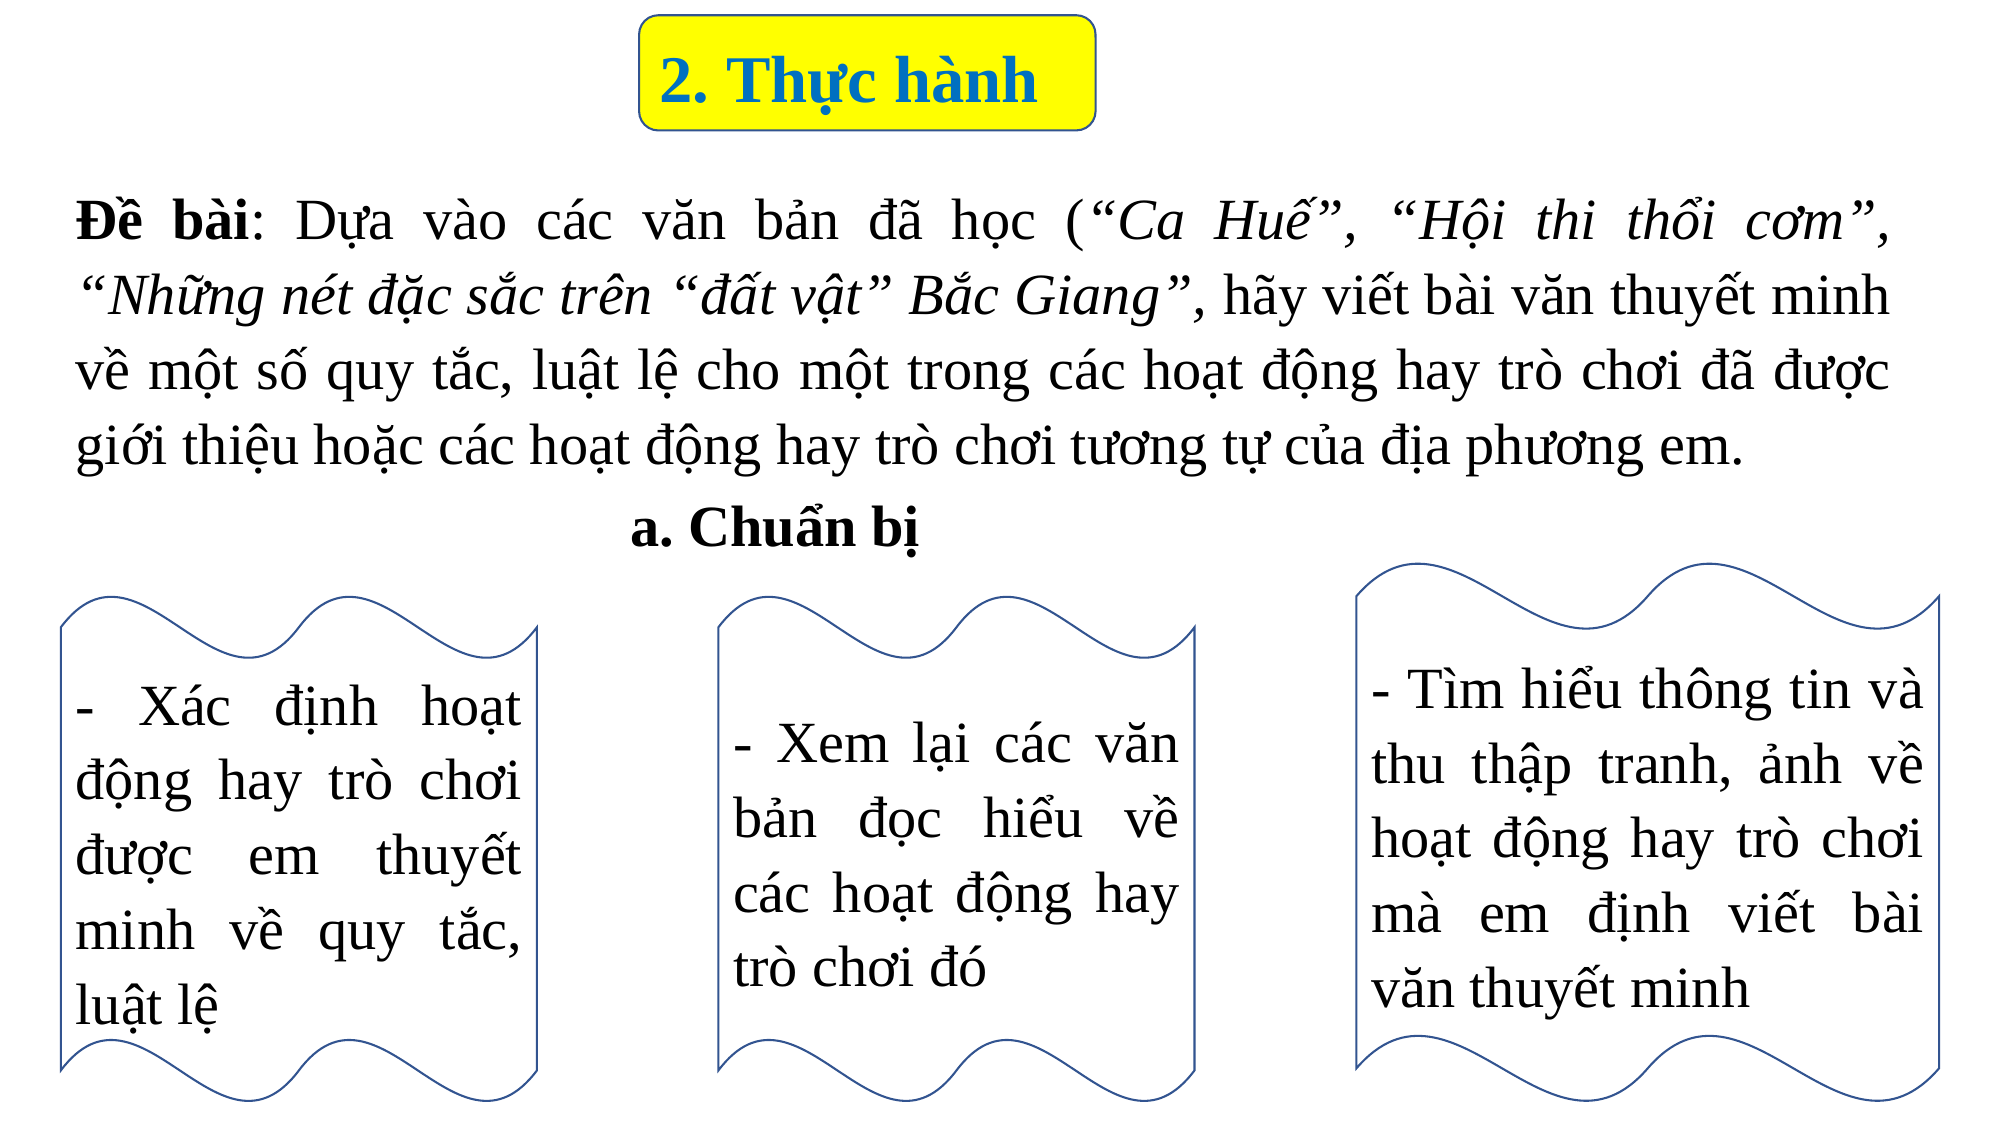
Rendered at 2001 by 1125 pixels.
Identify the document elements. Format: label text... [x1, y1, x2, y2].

text_box Đề bài: Dựa vào các văn bản đã học (“Ca Huế”, “Hội thi thổi cơm”, “Những nét đặc sắc trên “đất vật” Bắc Giang”, hãy viết bài văn thuyết minh về một số quy tắc, luật lệ cho một trong các hoạt động hay trò chơi đã được giới thiệu hoặc các hoạt động hay trò chơi tương tự của địa phương em. [60, 169, 1907, 484]
text_box - Tìm hiểu thông tin và thu thập tranh, ảnh về hoạt động hay trò chơi mà em định viết bài văn thuyết minh [1355, 562, 1941, 1102]
text_box a. Chuẩn bị [615, 475, 1096, 565]
text_box - Xem lại các văn bản đọc hiểu về các hoạt động hay trò chơi đó [717, 595, 1196, 1102]
text_box - Xác định hoạt động hay trò chơi được em thuyết minh về quy tắc, luật lệ [59, 595, 538, 1102]
text_box 2. Thực hành [638, 14, 1097, 132]
